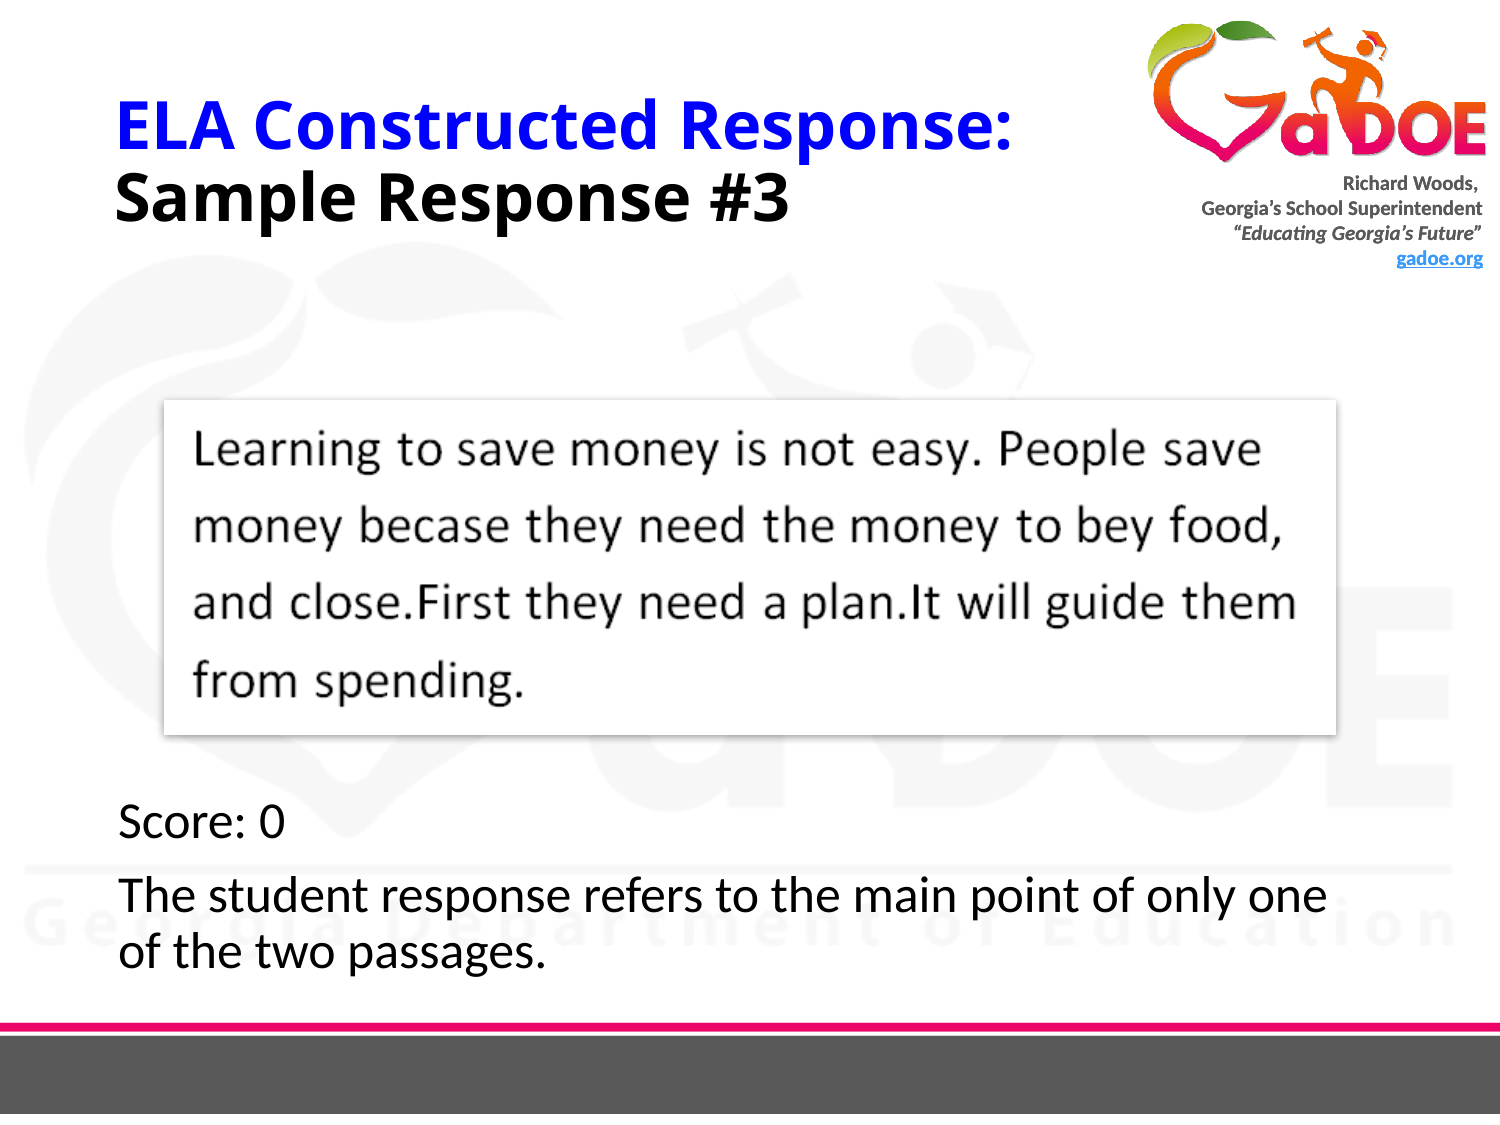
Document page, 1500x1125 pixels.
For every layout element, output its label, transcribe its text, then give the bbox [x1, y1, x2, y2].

picture [1135, 8, 1499, 164]
list Score: 0 The student response refers to the main point of only one of the two passages. [103, 786, 1397, 990]
title ELA Constructed Response: Sample Response #3 [99, 54, 1136, 273]
picture [19, 235, 1473, 980]
